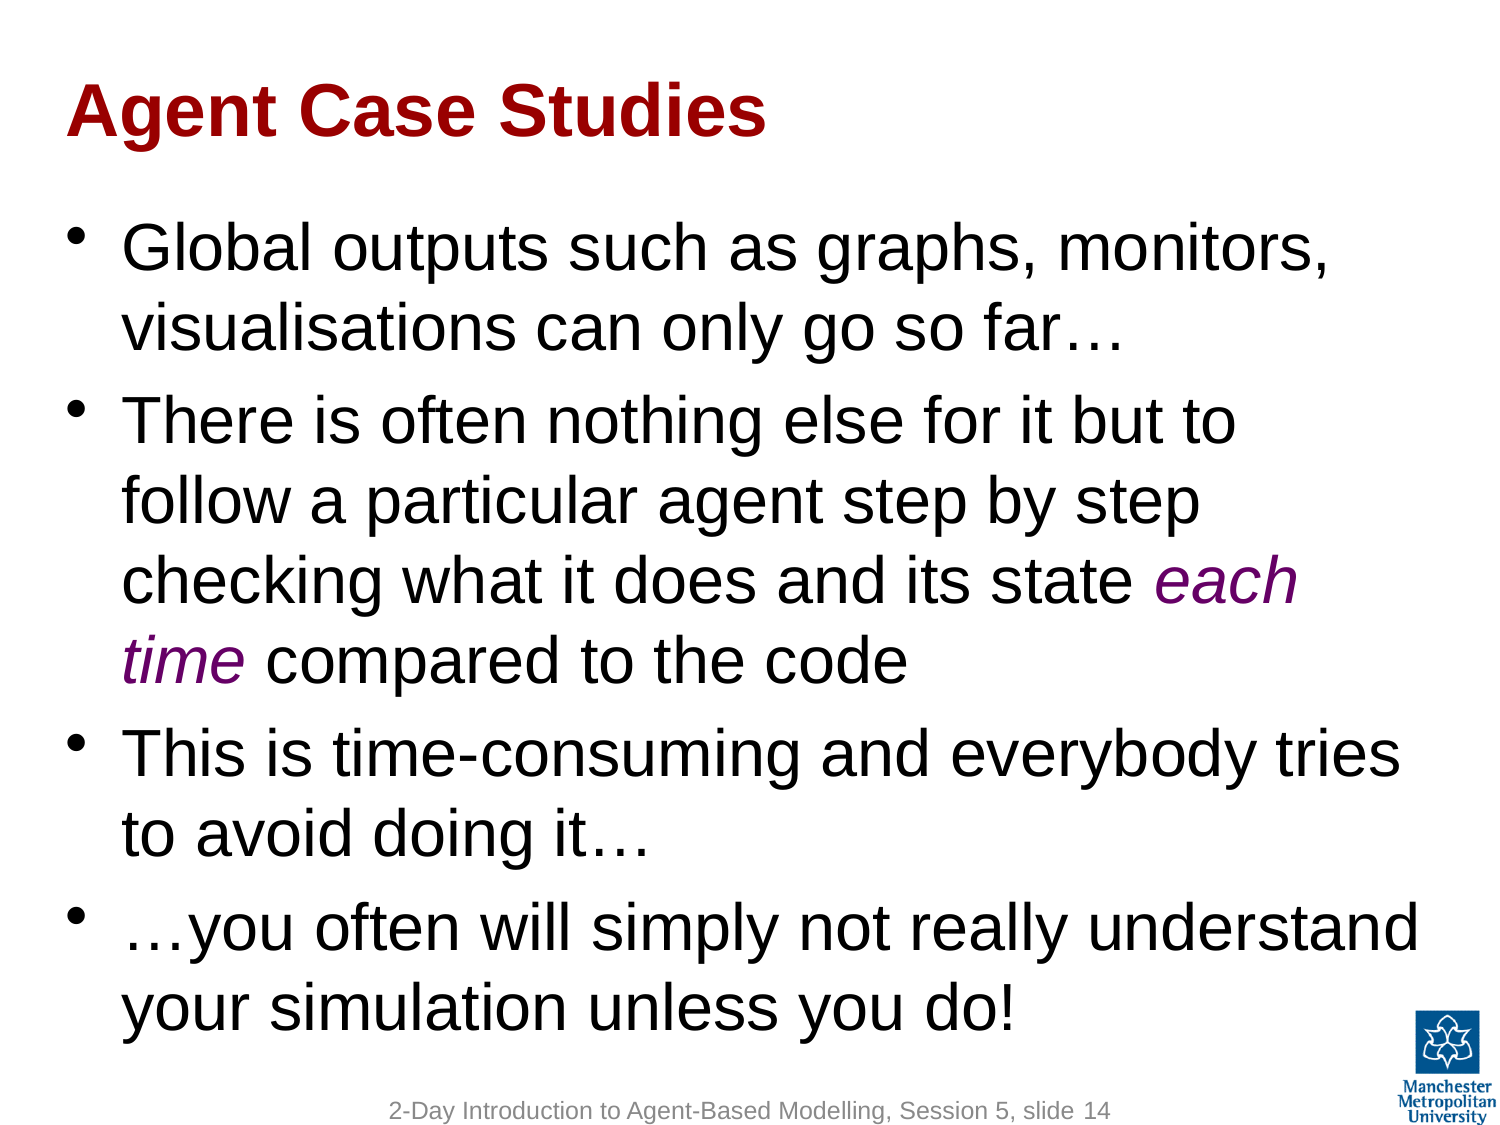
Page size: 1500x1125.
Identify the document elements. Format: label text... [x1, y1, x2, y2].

title Agent Case Studies [50, 37, 1442, 175]
list Global outputs such as graphs, monitors, visualisations can only go so far… There is often nothing else for it but to follow a particular agent step by step checking what it does and its state each time compared to the code This is time-consuming and everybody tries to avoid doing it… …you often will simply not really understand your simulation unless you do! [50, 196, 1438, 1047]
footer 2-Day Introduction to Agent-Based Modelling, Session 5, slide 14 [0, 1093, 1500, 1125]
picture [1393, 999, 1500, 1093]
